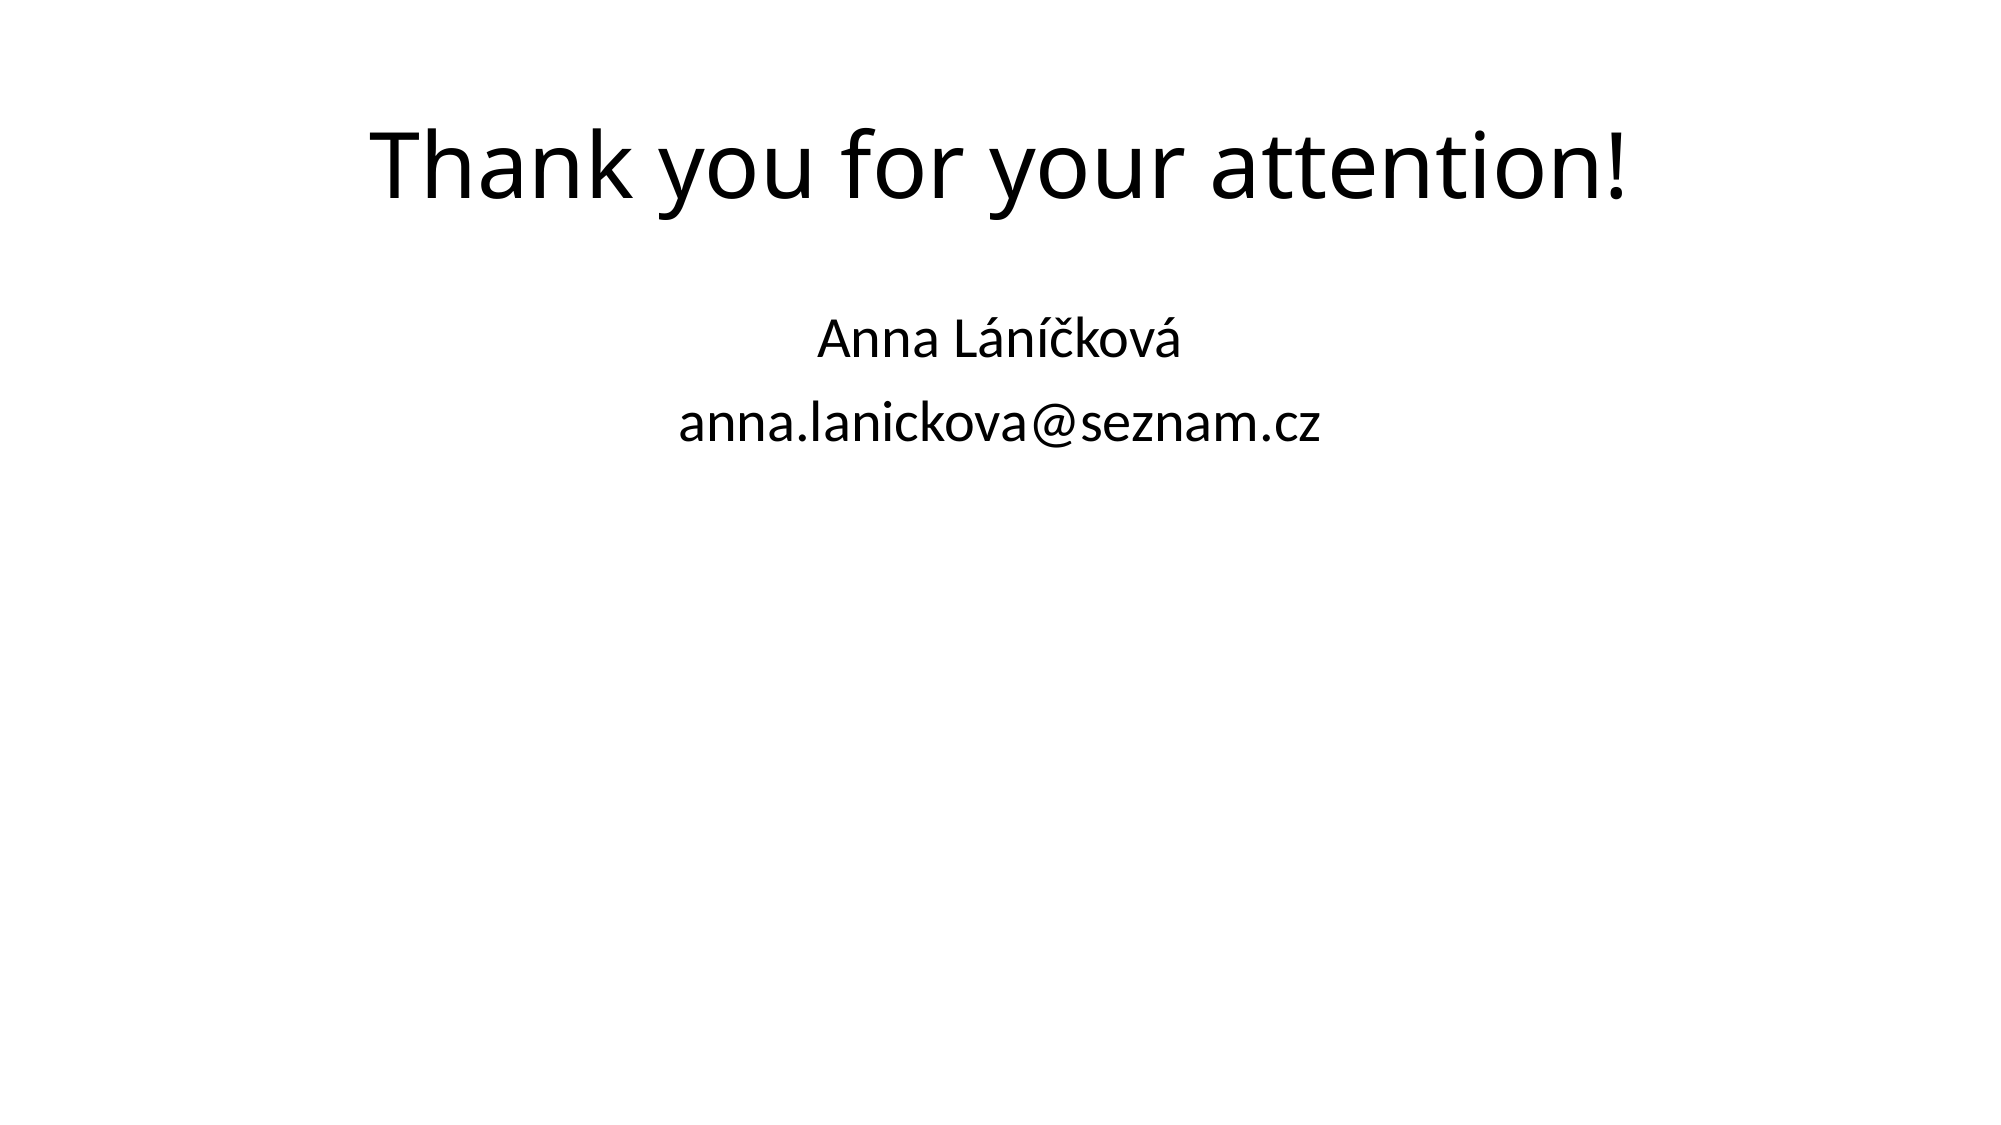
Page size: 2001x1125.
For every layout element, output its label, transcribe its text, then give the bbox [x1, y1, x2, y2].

list Anna Láníčková anna.lanickova@seznam.cz [137, 299, 1863, 1014]
title Thank you for your attention! [137, 59, 1863, 278]
